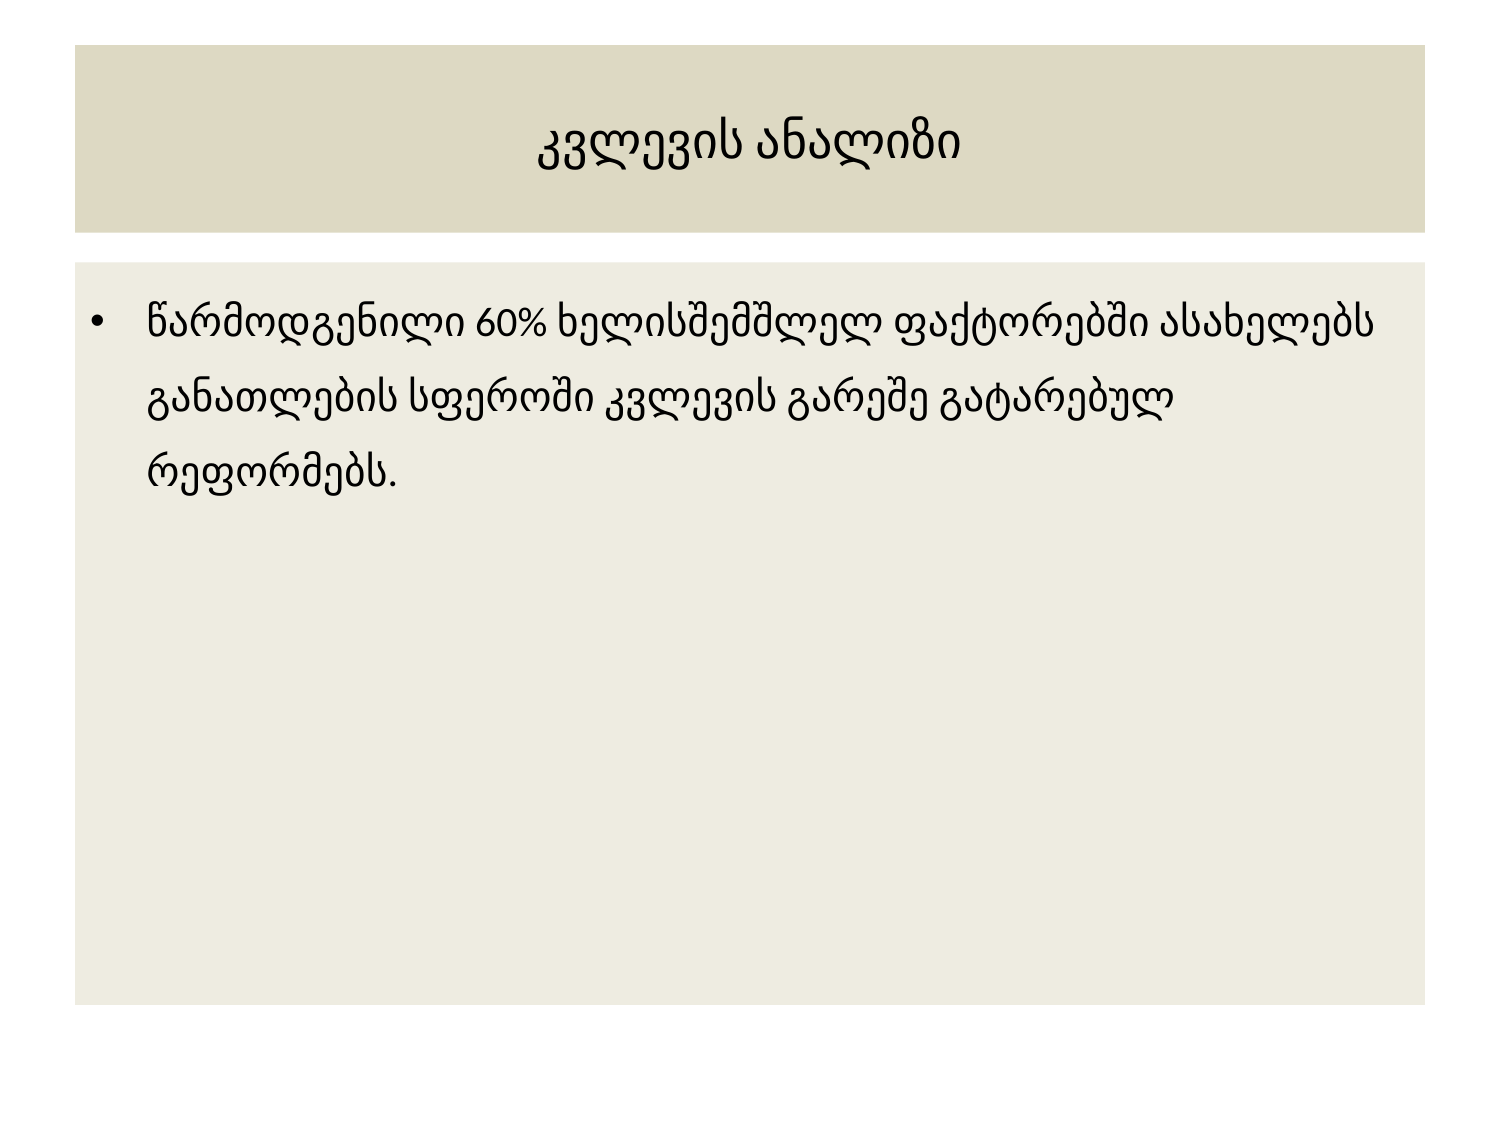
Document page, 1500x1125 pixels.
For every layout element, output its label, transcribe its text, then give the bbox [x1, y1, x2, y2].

list წარმოდგენილი 60% ხელისშემშლელ ფაქტორებში ასახელებს განათლების სფეროში კვლევის გარეშე გატარებულ რეფორმებს. [75, 262, 1425, 1005]
title კვლევის ანალიზი [75, 45, 1425, 233]
